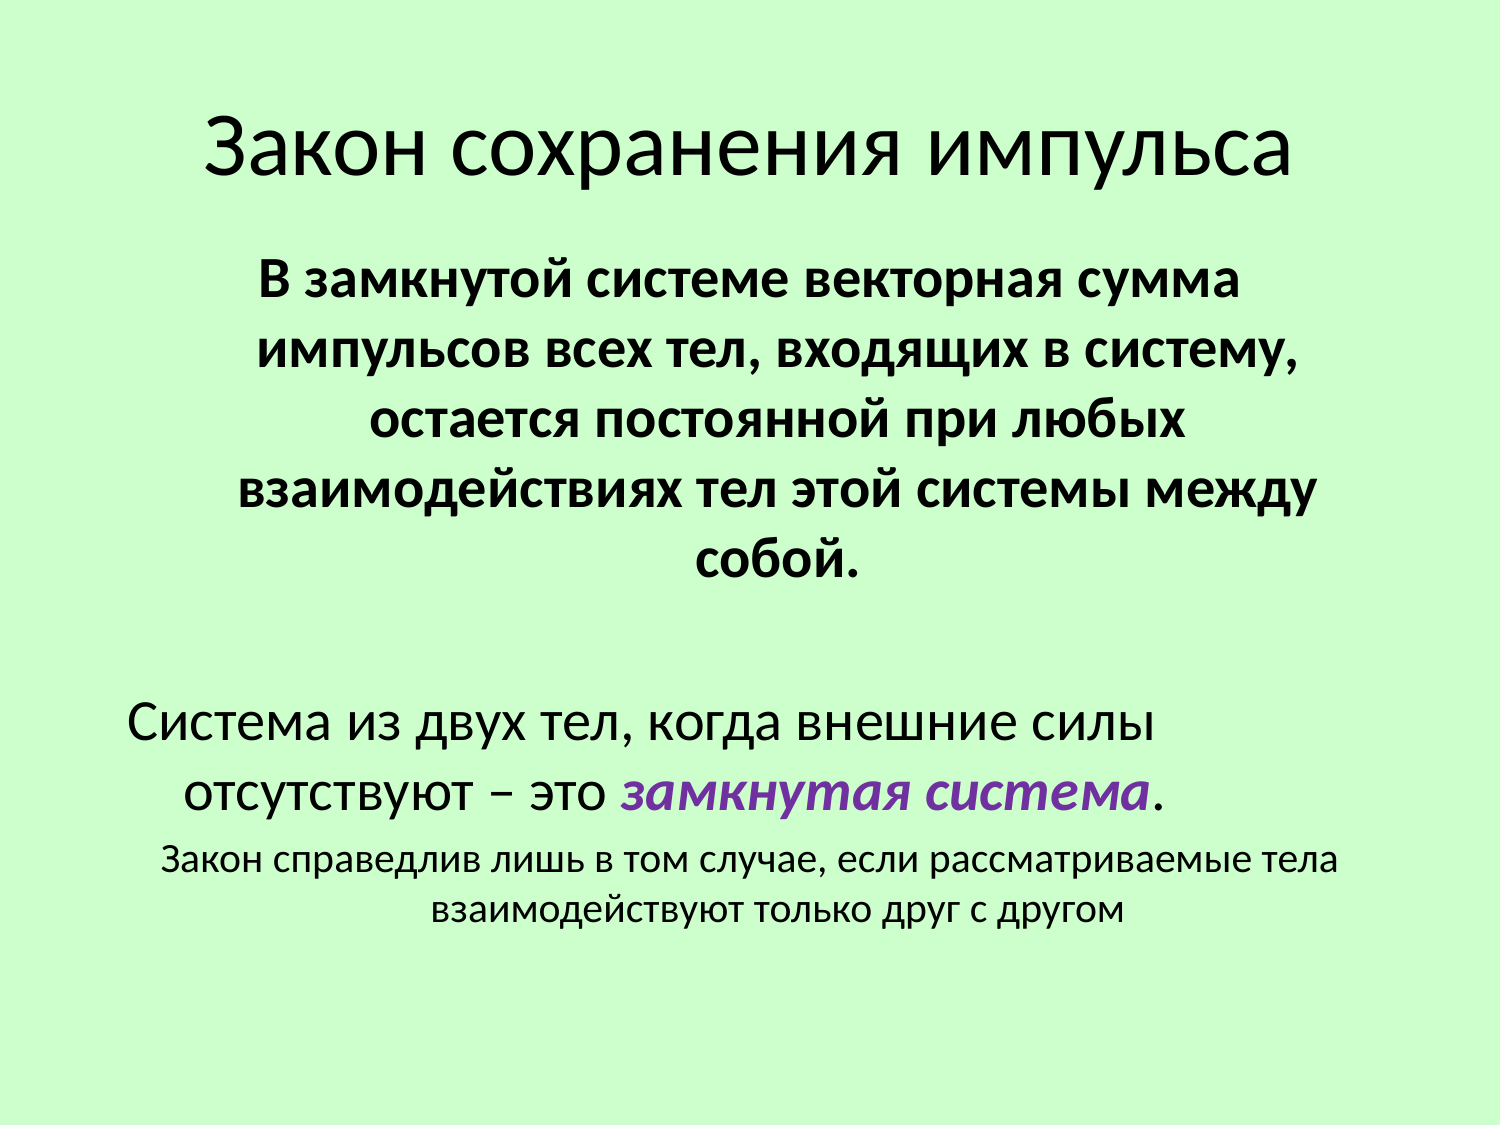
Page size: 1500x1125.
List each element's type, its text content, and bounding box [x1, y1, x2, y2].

list В замкнутой системе векторная сумма импульсов всех тел, входящих в систему, остается постоянной при любых взаимодействиях тел этой системы между собой. Система из двух тел, когда внешние силы отсутствуют – это замкнутая система. Закон справедлив лишь в том случае, если рассматриваемые тела взаимодействуют только друг с другом [111, 231, 1389, 1017]
title Закон сохранения импульса [74, 44, 1426, 233]
